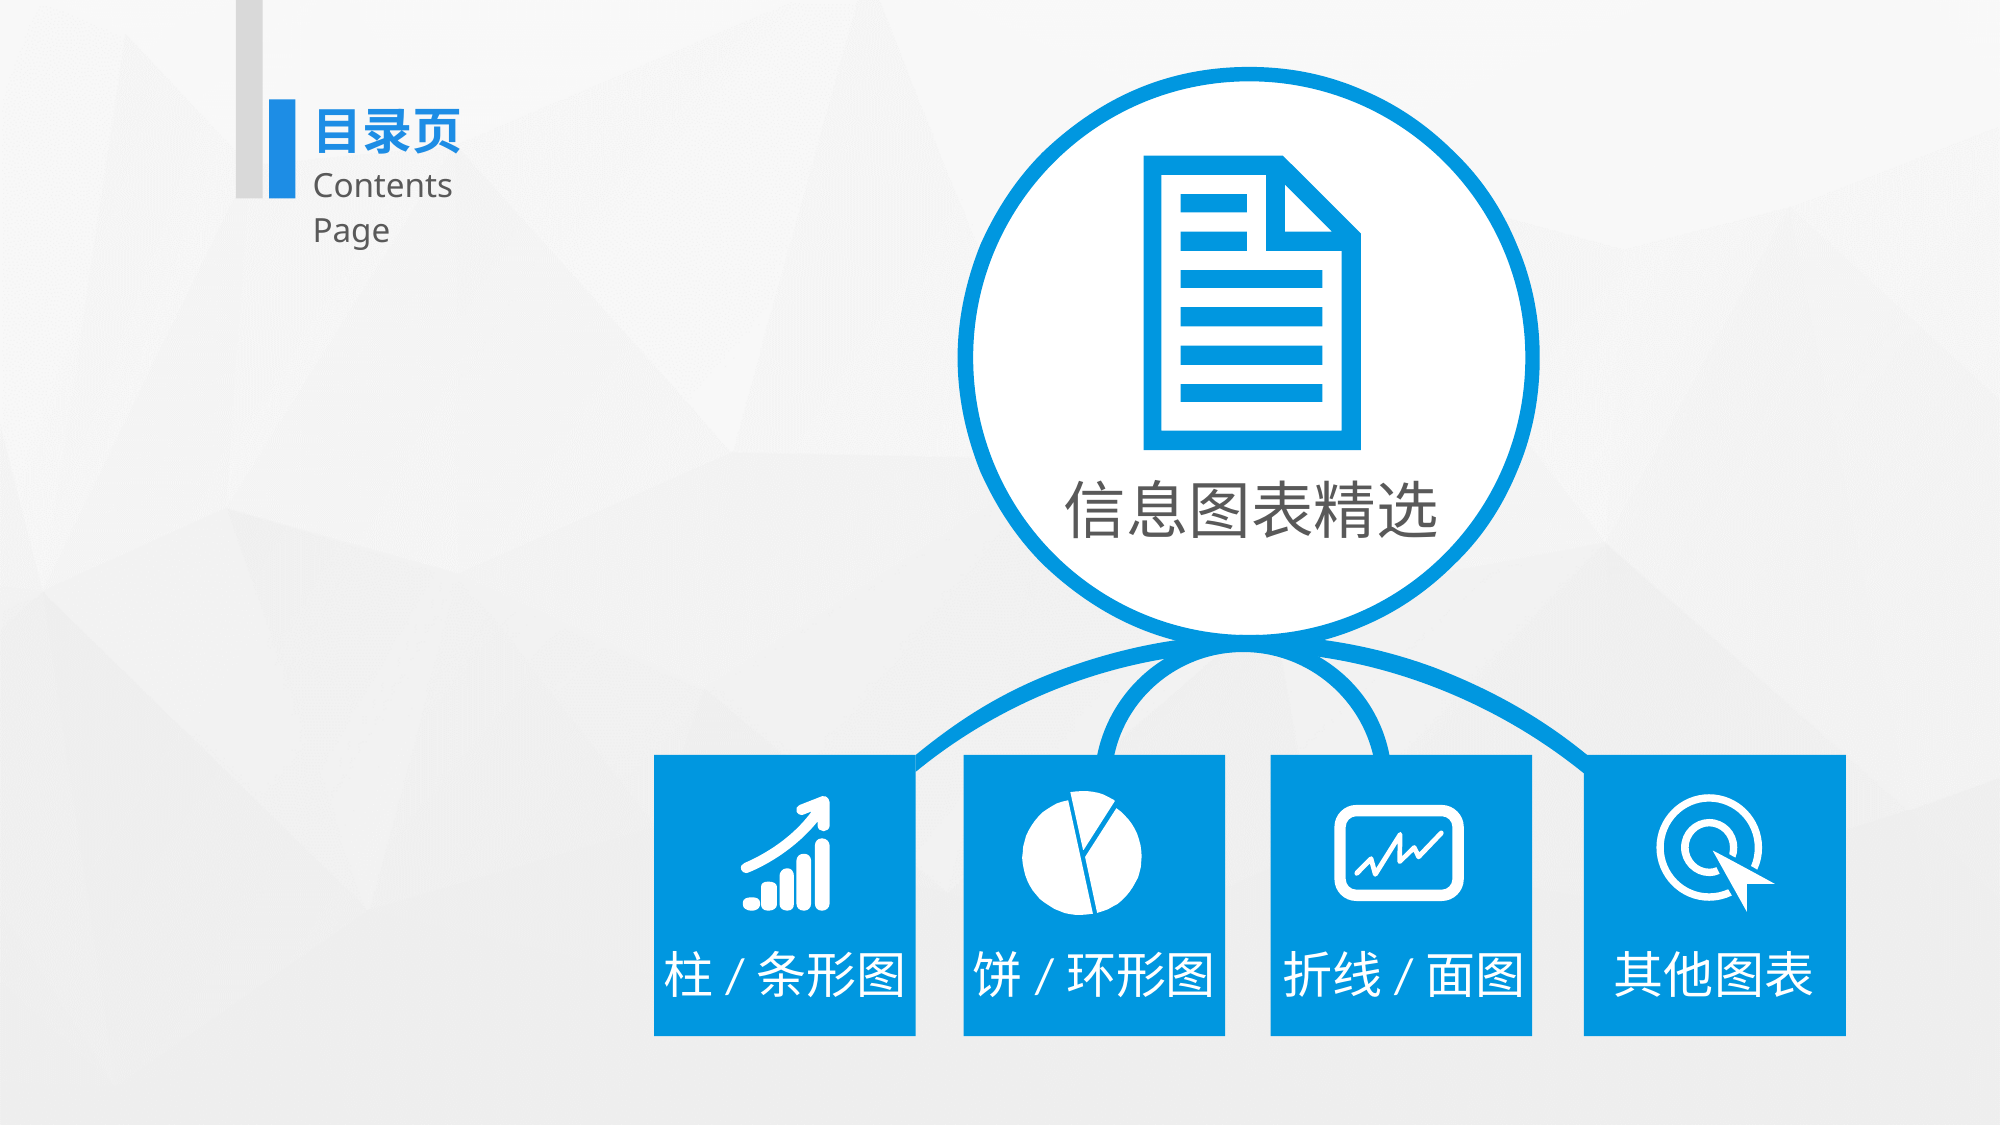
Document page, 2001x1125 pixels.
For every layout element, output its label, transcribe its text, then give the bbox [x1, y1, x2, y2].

text_box [915, 634, 1588, 774]
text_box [1022, 791, 1142, 915]
text_box [974, 82, 1525, 547]
text_box [963, 754, 1226, 936]
text_box [1056, 554, 1443, 634]
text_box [1334, 804, 1464, 902]
text_box [1270, 1012, 1533, 1037]
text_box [740, 795, 830, 911]
text_box [957, 66, 1540, 640]
text_box [1270, 754, 1533, 936]
text_box 饼/环形图 [957, 936, 1231, 1012]
text_box [1095, 636, 1391, 769]
text_box 信息图表精选 [1049, 464, 1454, 554]
text_box [654, 1012, 916, 1037]
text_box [1656, 794, 1775, 912]
text_box [1583, 754, 1846, 1037]
text_box [654, 754, 916, 936]
text_box 柱/条形图 [648, 936, 922, 1012]
text_box 其他图表 [1599, 936, 1829, 1012]
text_box [1143, 155, 1361, 451]
text_box 折线/面图 [1267, 936, 1541, 1012]
text_box [963, 1012, 1226, 1037]
